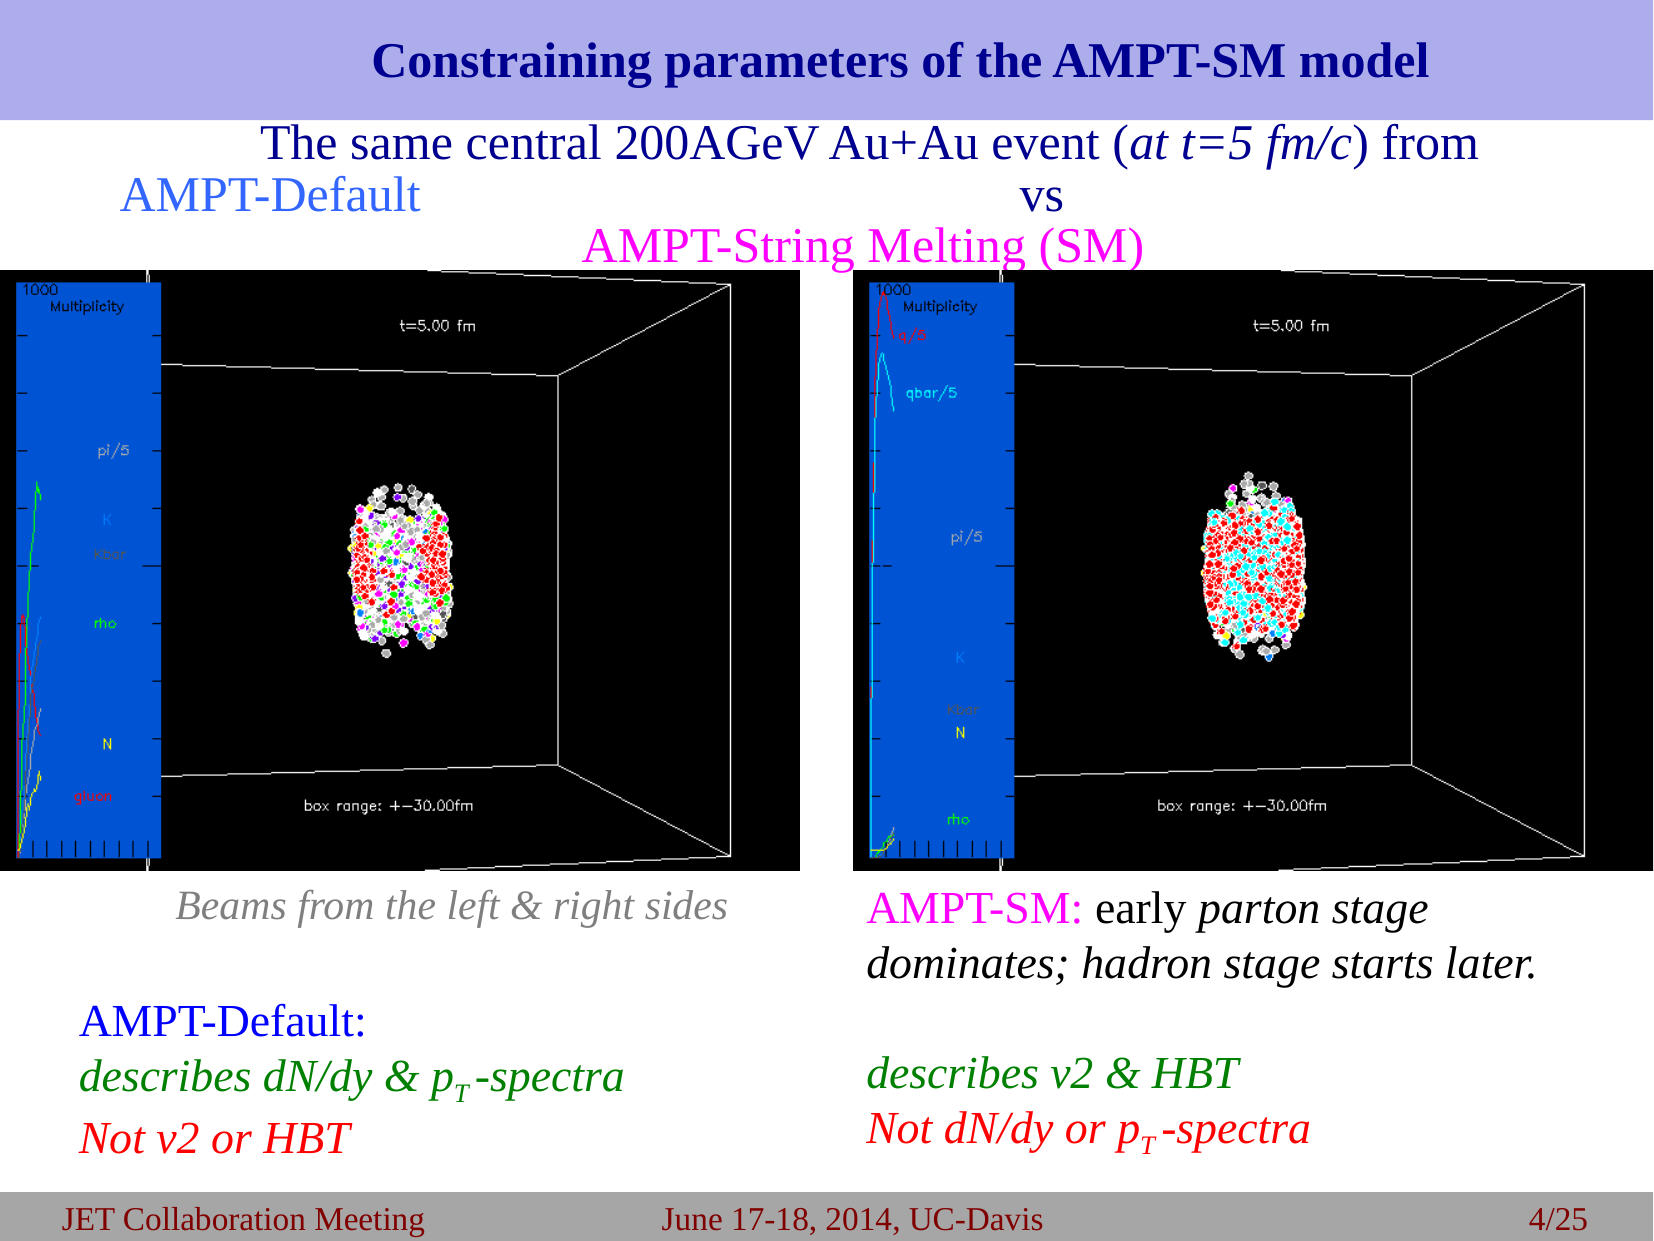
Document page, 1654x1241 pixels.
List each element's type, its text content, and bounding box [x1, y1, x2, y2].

text_box AMPT-Default: describes dN/dy & pT -spectra Not v2 or HBT [64, 982, 739, 1171]
text_box Constraining parameters of the AMPT-SM model [356, 20, 1445, 95]
text_box Beams from the left & right sides [160, 880, 744, 936]
picture [852, 269, 1654, 871]
text_box AMPT-SM: early parton stage dominates; hadron stage starts later. describes v2 & HBT Not dN/dy or pT -spectra [851, 878, 1654, 1168]
picture [0, 269, 801, 871]
title The same central 200AGeV Au+Au event (at t=5 fm/c) from AMPT-Default vs AMPT-String Melting (SM) [112, 120, 1627, 271]
